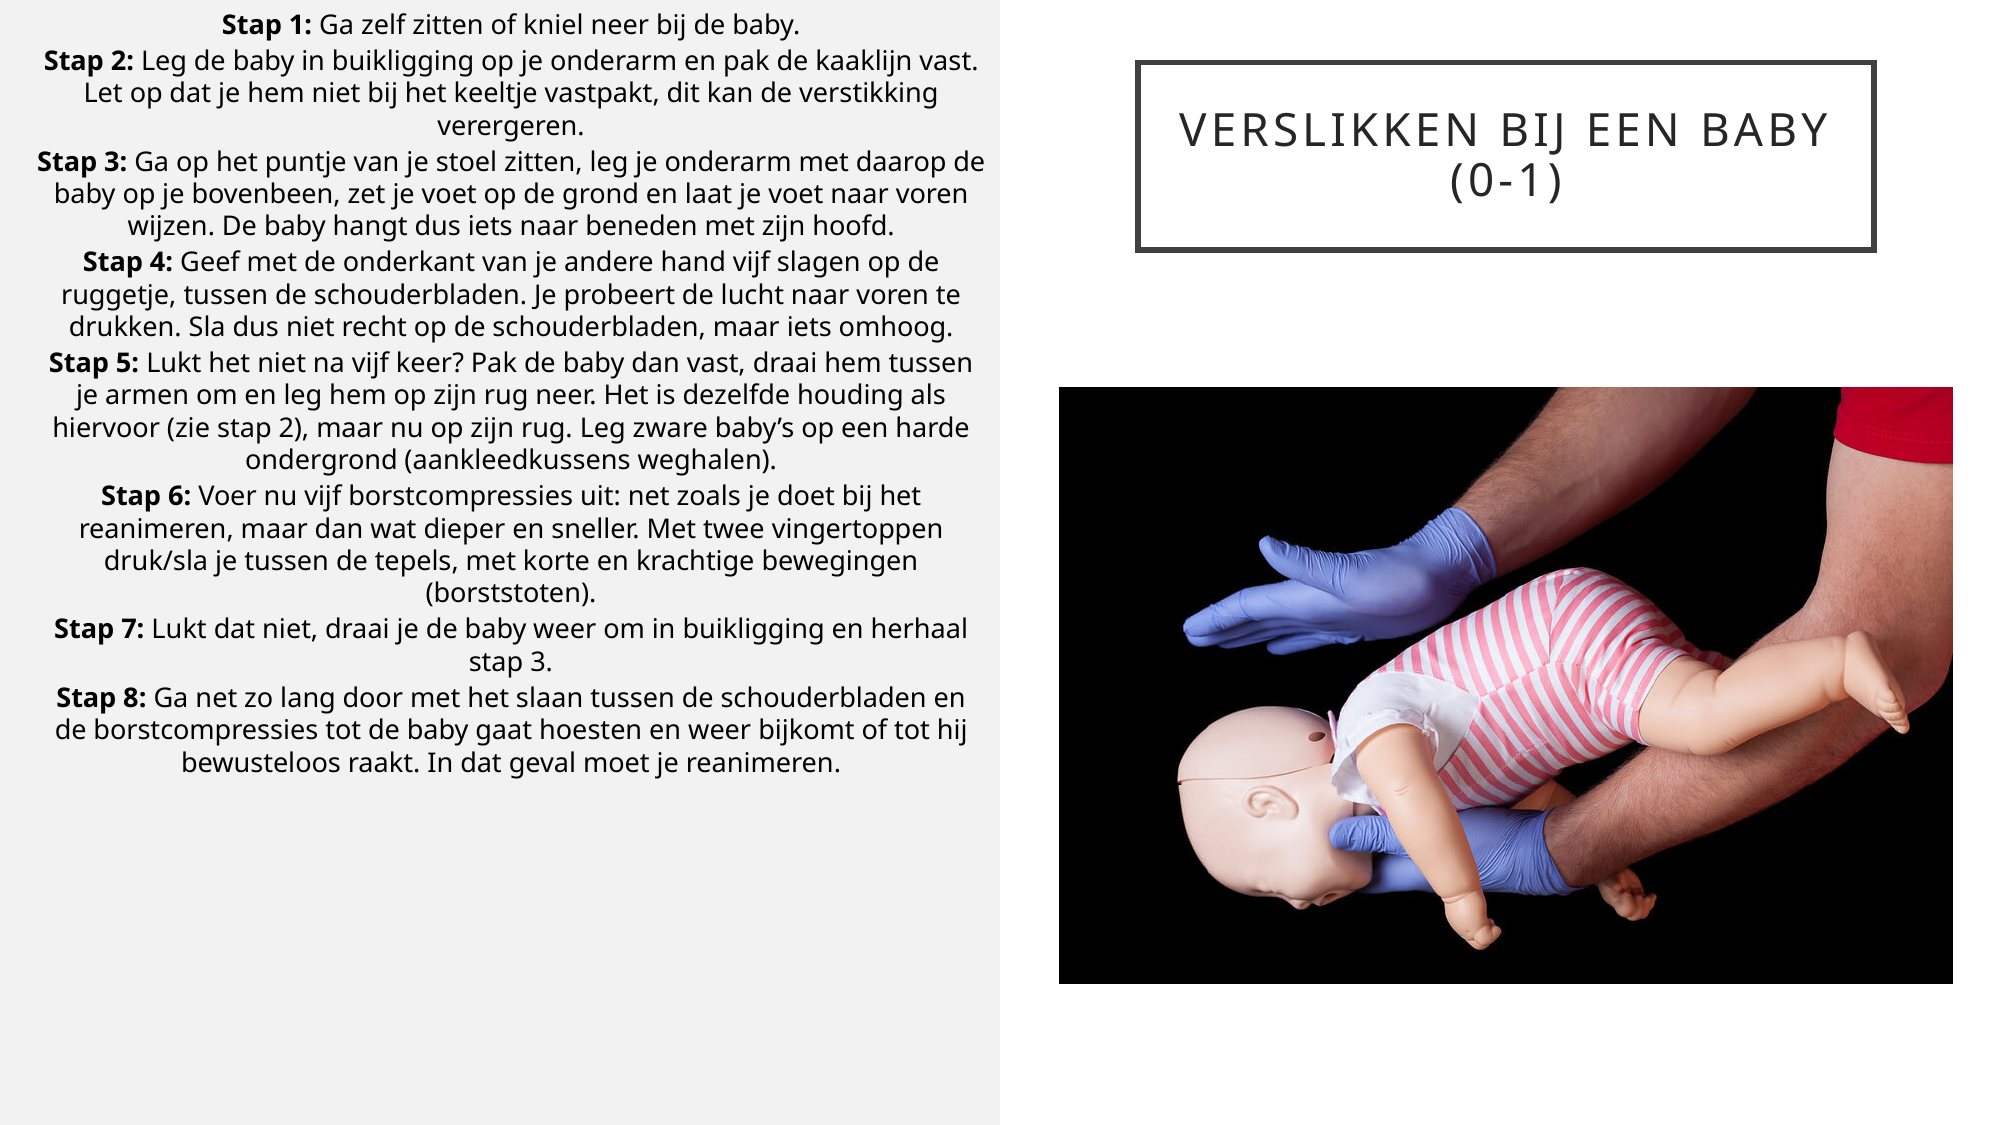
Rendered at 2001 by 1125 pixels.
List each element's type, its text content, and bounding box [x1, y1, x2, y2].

list Stap 1: Ga zelf zitten of kniel neer bij de baby. Stap 2: Leg de baby in buikligging op je onderarm en pak de kaaklijn vast. Let op dat je hem niet bij het keeltje vastpakt, dit kan de verstikking verergeren. Stap 3: Ga op het puntje van je stoel zitten, leg je onderarm met daarop de baby op je bovenbeen, zet je voet op de grond en laat je voet naar voren wijzen. De baby hangt dus iets naar beneden met zijn hoofd. Stap 4: Geef met de onderkant van je andere hand vijf slagen op de ruggetje, tussen de schouderbladen. Je probeert de lucht naar voren te drukken. Sla dus niet recht op de schouderbladen, maar iets omhoog. Stap 5: Lukt het niet na vijf keer? Pak de baby dan vast, draai hem tussen je armen om en leg hem op zijn rug neer. Het is dezelfde houding als hiervoor (zie stap 2), maar nu op zijn rug. Leg zware baby’s op een harde ondergrond (aankleedkussens weghalen). Stap 6: Voer nu vijf borstcompressies uit: net zoals je doet bij het reanimeren, maar dan wat dieper en sneller. Met twee vingertoppen druk/sla je tussen de tepels, met korte en krachtige bewegingen (borststoten). Stap 7: Lukt dat niet, draai je de baby weer om in buikligging en herhaal stap 3. Stap 8: Ga net zo lang door met het slaan tussen de schouderbladen en de borstcompressies tot de baby gaat hoesten en weer bijkomt of tot hij bewusteloos raakt. In dat geval moet je reanimeren. [22, 0, 1000, 846]
title Verslikken bij een baby (0-1) [1135, 60, 1877, 253]
picture [1059, 387, 1953, 984]
